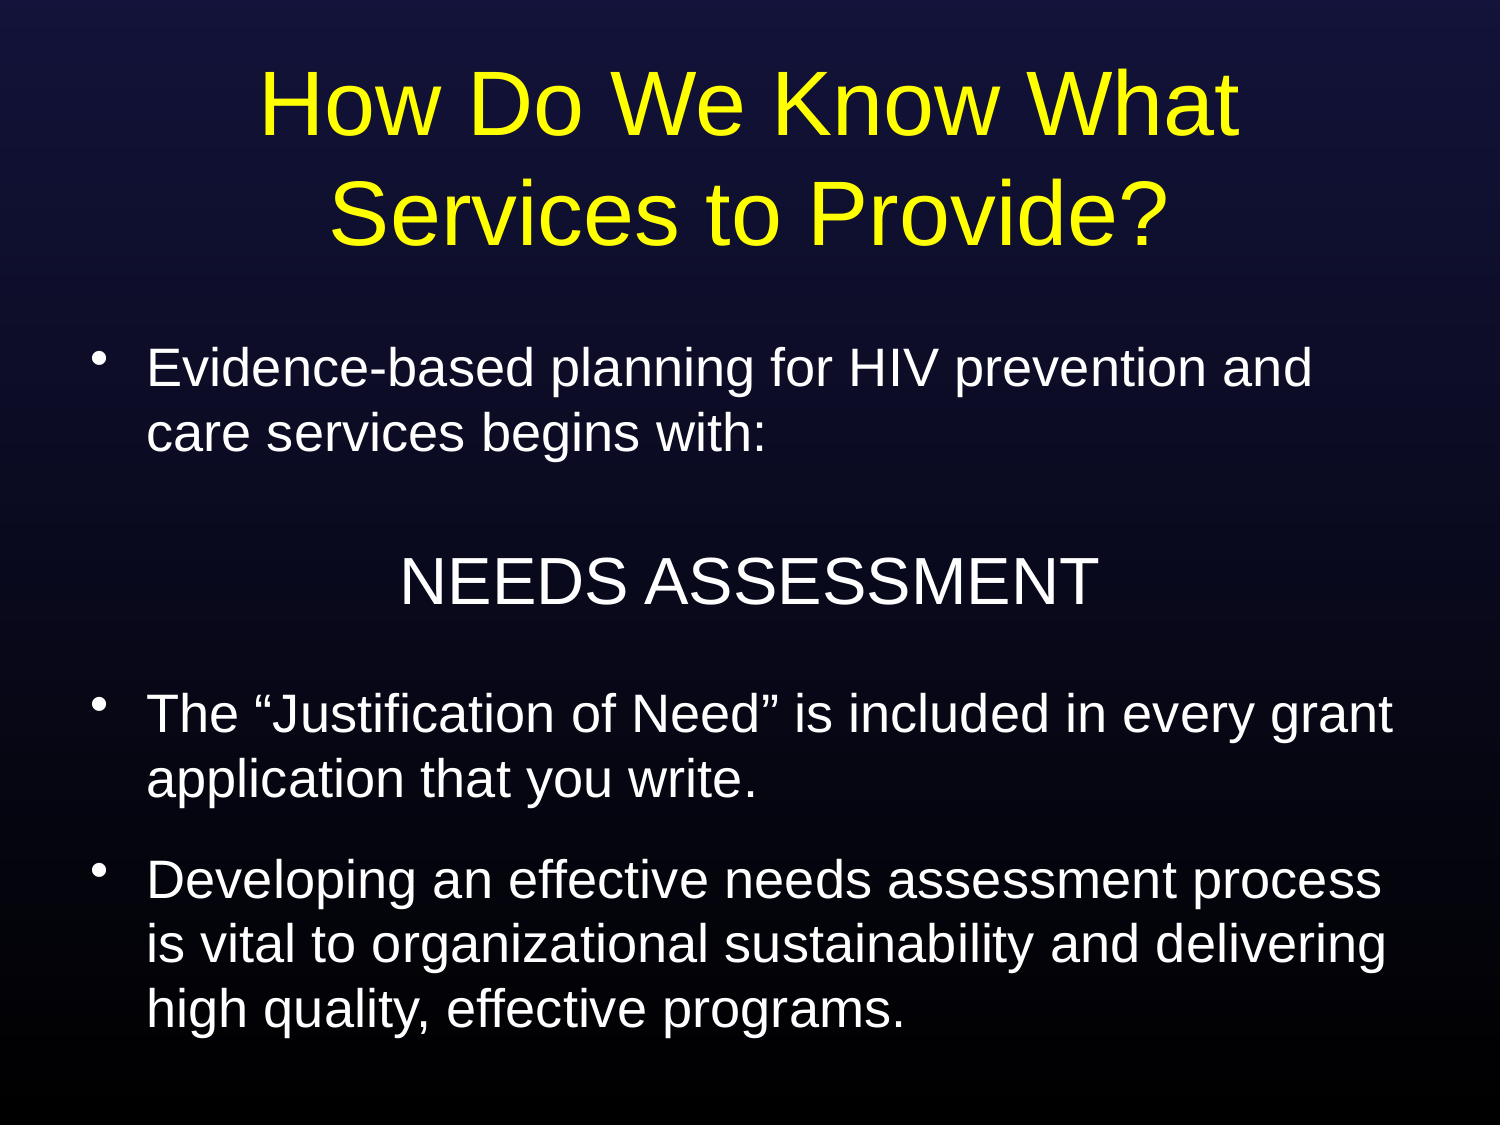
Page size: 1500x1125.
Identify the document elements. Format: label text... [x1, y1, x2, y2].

list Evidence-based planning for HIV prevention and care services begins with: NEEDS ASSESSMENT The “Justification of Need” is included in every grant application that you write. Developing an effective needs assessment process is vital to organizational sustainability and delivering high quality, effective programs. [75, 324, 1425, 1050]
title How Do We Know What Services to Provide? [75, 45, 1425, 263]
